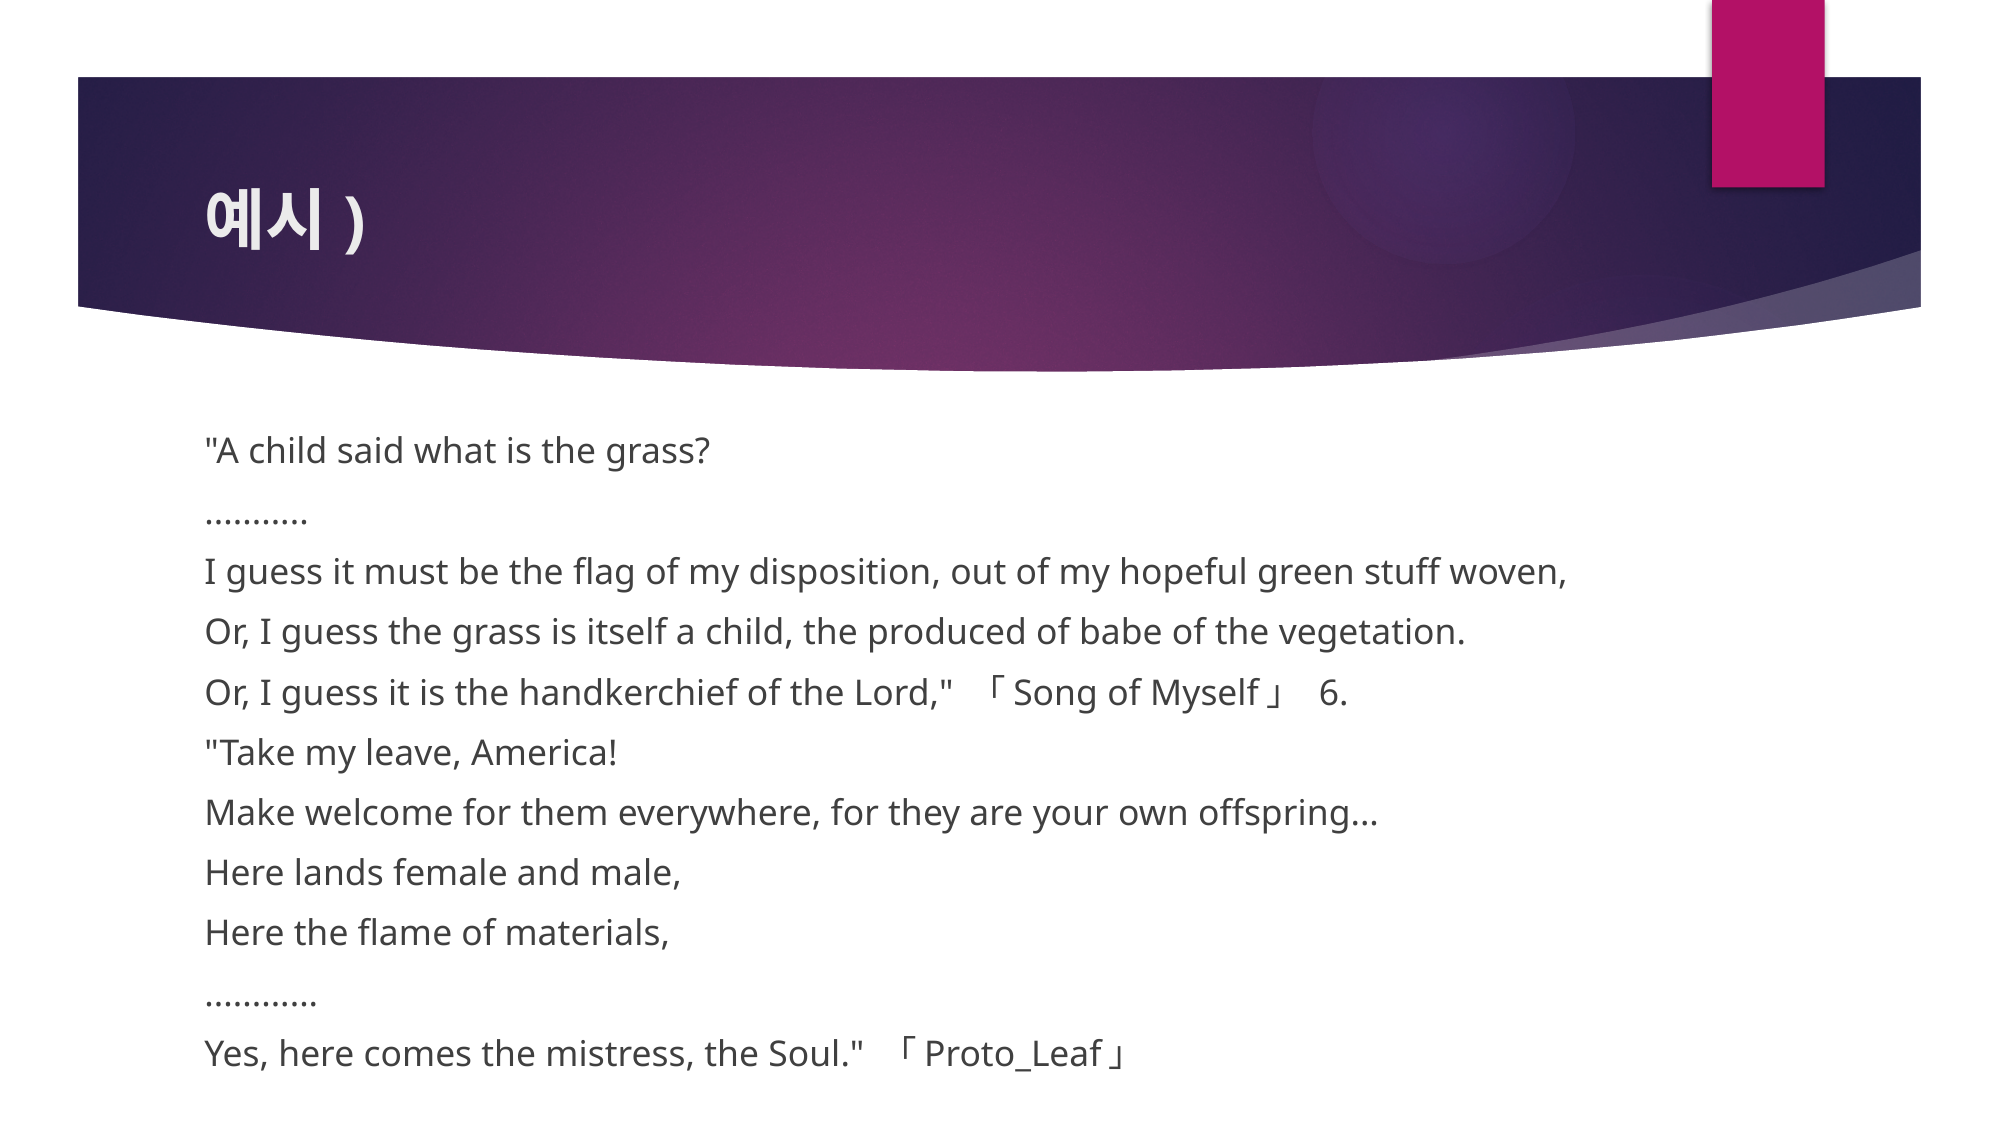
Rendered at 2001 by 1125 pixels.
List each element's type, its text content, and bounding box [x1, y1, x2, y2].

list "A child said what is the grass? ........... I guess it must be the flag of my disposition, out of my hopeful green stuff woven, Or, I guess the grass is itself a child, the produced of babe of the vegetation. Or, I guess it is the handkerchief of the Lord," 「Song of Myself」 6. "Take my leave, America! Make welcome for them everywhere, for they are your own offspring... Here lands female and male, Here the flame of materials, ............ Yes, here comes the mistress, the Soul." 「Proto_Leaf」 [189, 360, 1638, 1087]
title 예시) [189, 159, 1627, 276]
